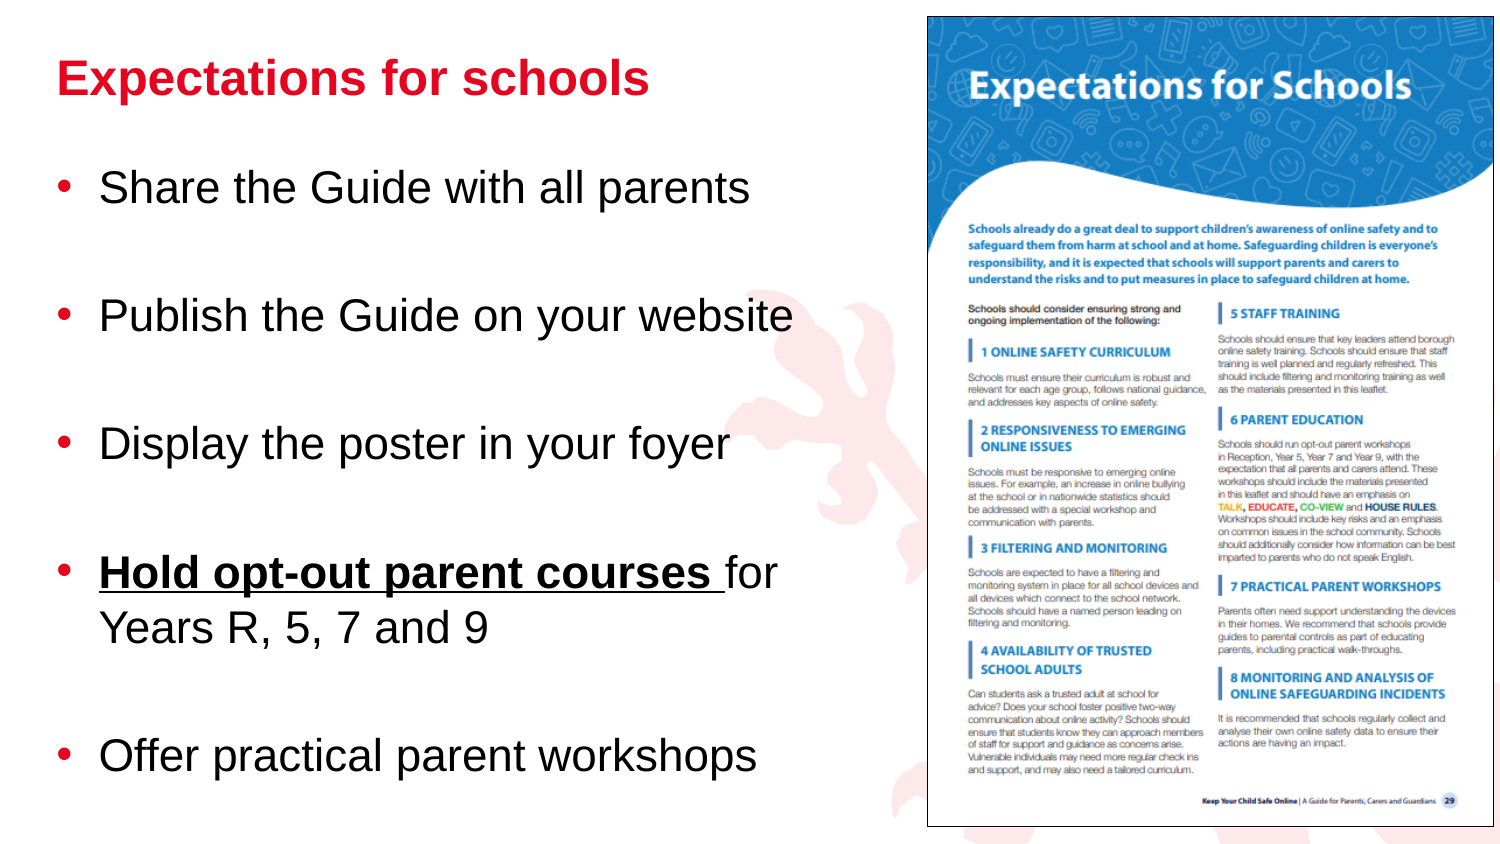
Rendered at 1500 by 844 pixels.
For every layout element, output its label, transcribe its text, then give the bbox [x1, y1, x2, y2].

title Expectations for schools [41, 37, 921, 179]
list Share the Guide with all parents Publish the Guide on your website Display the poster in your foyer Hold opt-out parent courses for Years R, 5, 7 and 9 Offer practical parent workshops [41, 150, 857, 769]
picture [0, 0, 1500, 844]
